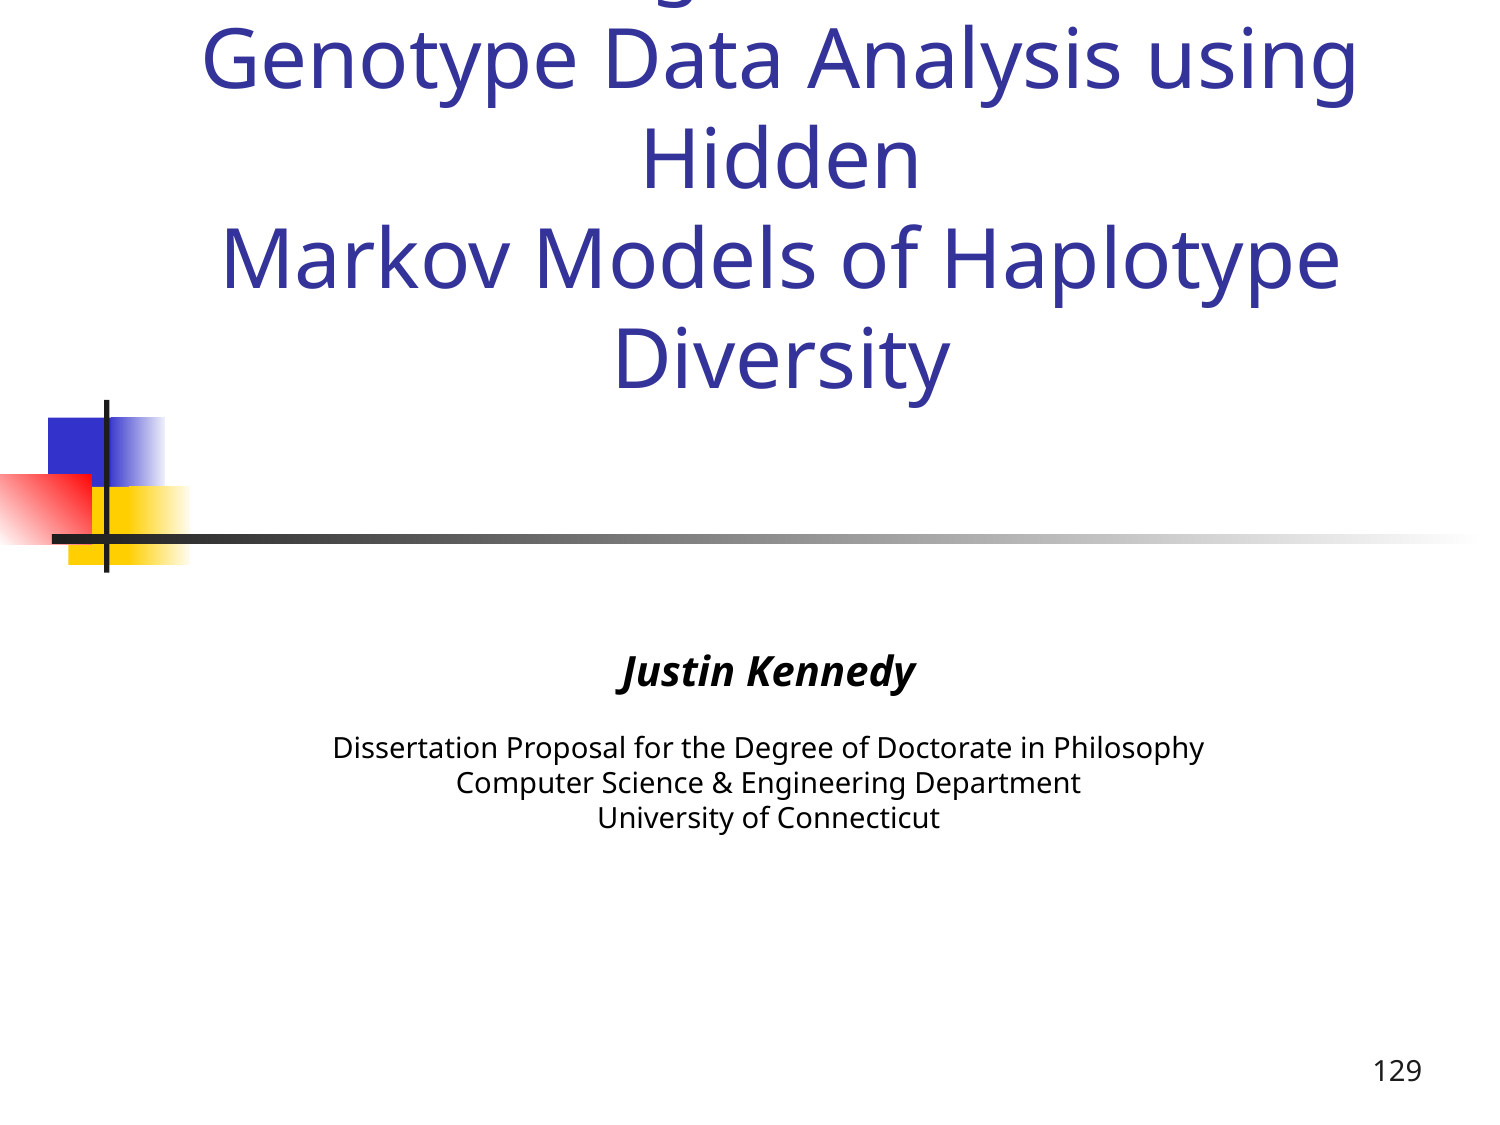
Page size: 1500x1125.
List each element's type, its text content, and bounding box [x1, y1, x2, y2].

title Efficient Algorithms for SNP Genotype Data Analysis using Hidden Markov Models of Haplotype Diversity [62, 99, 1500, 413]
text_box Justin Kennedy Dissertation Proposal for the Degree of Doctorate in Philosophy Computer Science & Engineering Department University of Connecticut [150, 637, 1388, 843]
slide_number 129 [1124, 1024, 1438, 1101]
